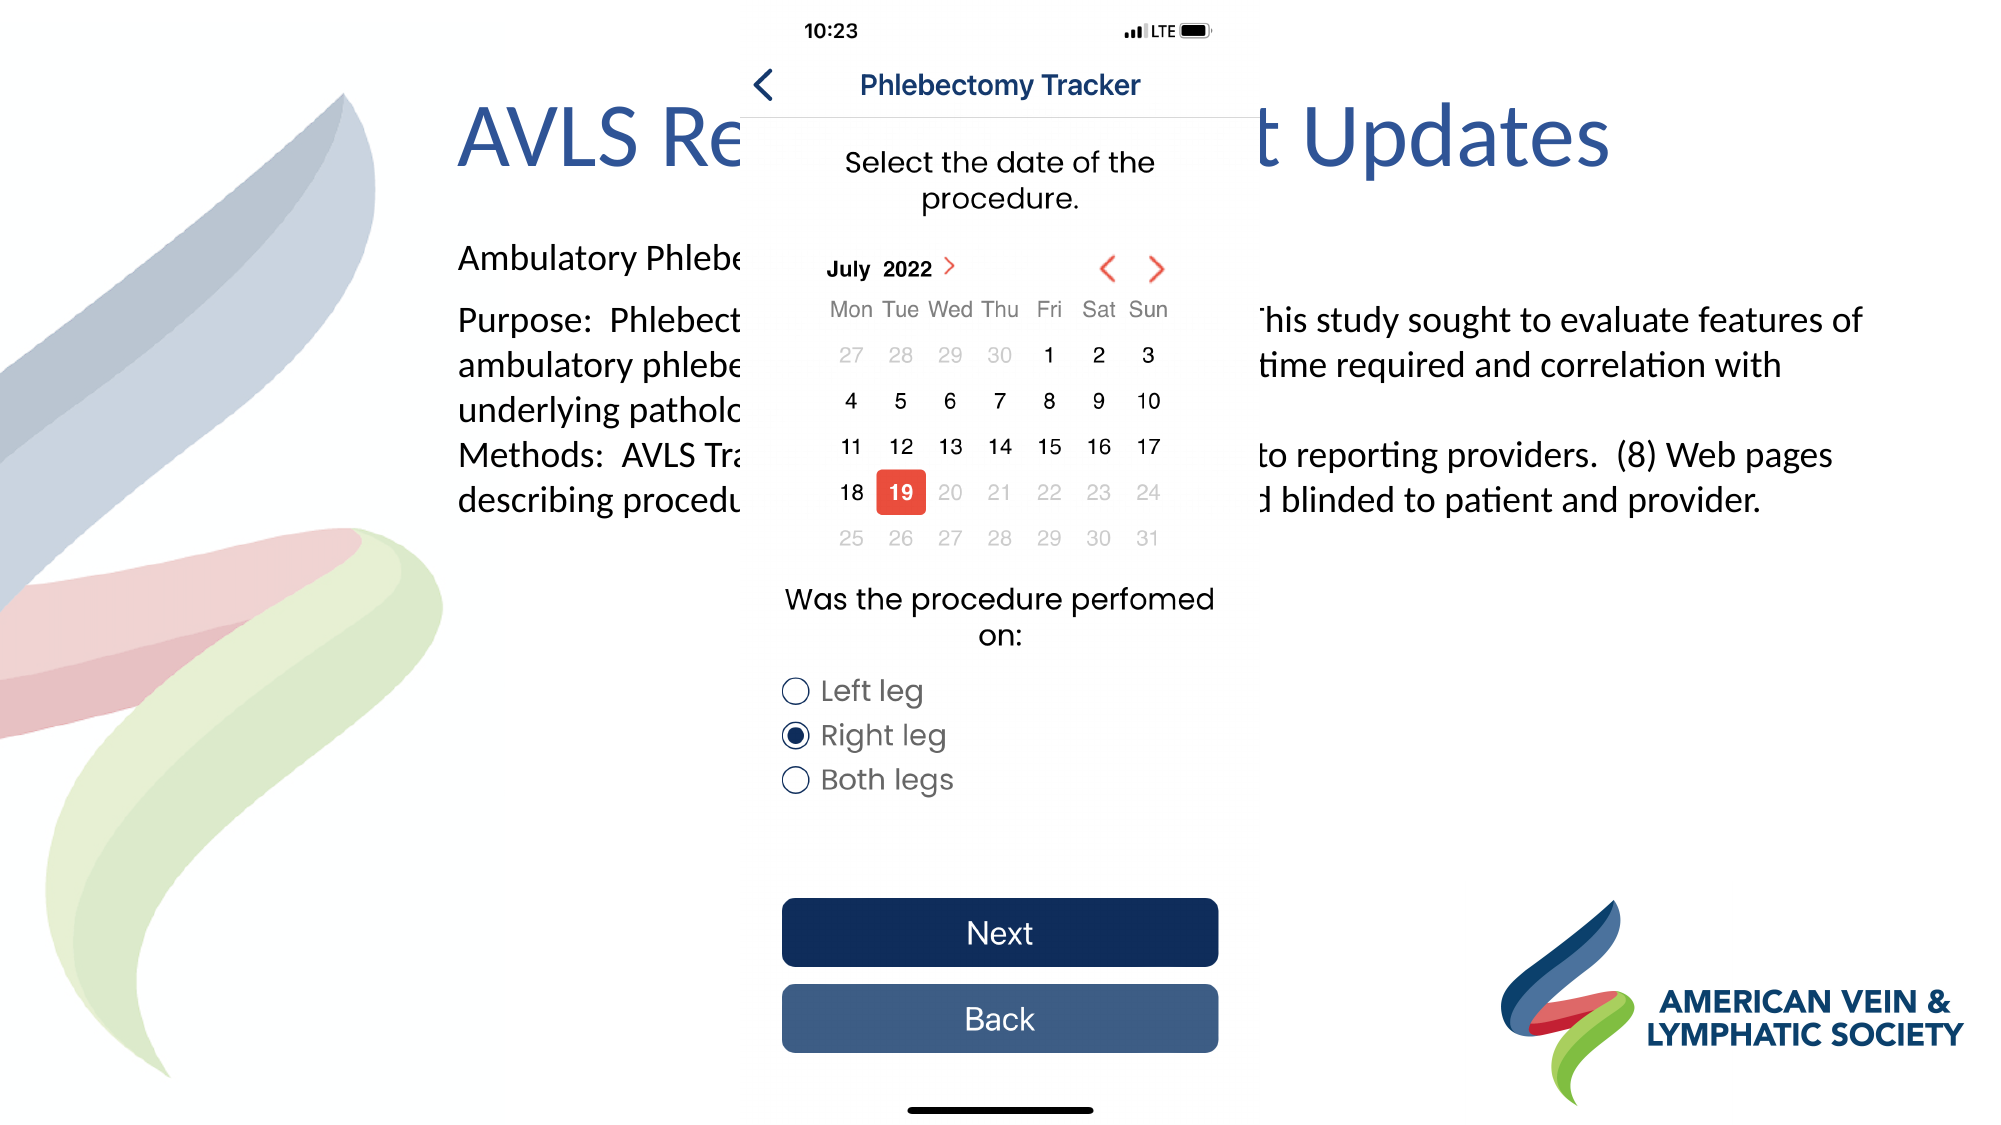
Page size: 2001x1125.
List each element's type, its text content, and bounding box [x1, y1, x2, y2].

title AVLS Research Project Updates [1265, 28, 1673, 222]
text_box Ambulatory Phlebectomy Mobile App Purpose: Phlebectomy coding is archaic by nature. This study sought to evaluate features of ambulatory phlebectomy by zones of treatment and time required and correlation with underlying pathology. Methods: AVLS Tracker App provided free of charge to reporting providers. (8) Web pages describing procedures performed. Data was analyzed blinded to patient and provider. [442, 222, 734, 528]
title AVLS Research Project Updates [442, 28, 734, 222]
picture [739, 0, 1260, 1125]
text_box Ambulatory Phlebectomy Mobile App Purpose: Phlebectomy coding is archaic by nature. This study sought to evaluate features of ambulatory phlebectomy by zones of treatment and time required and correlation with underlying pathology. Methods: AVLS Tracker App provided free of charge to reporting providers. (8) Web pages describing procedures performed. Data was analyzed blinded to patient and provider. [1265, 222, 1897, 528]
picture [1465, 881, 2000, 1125]
